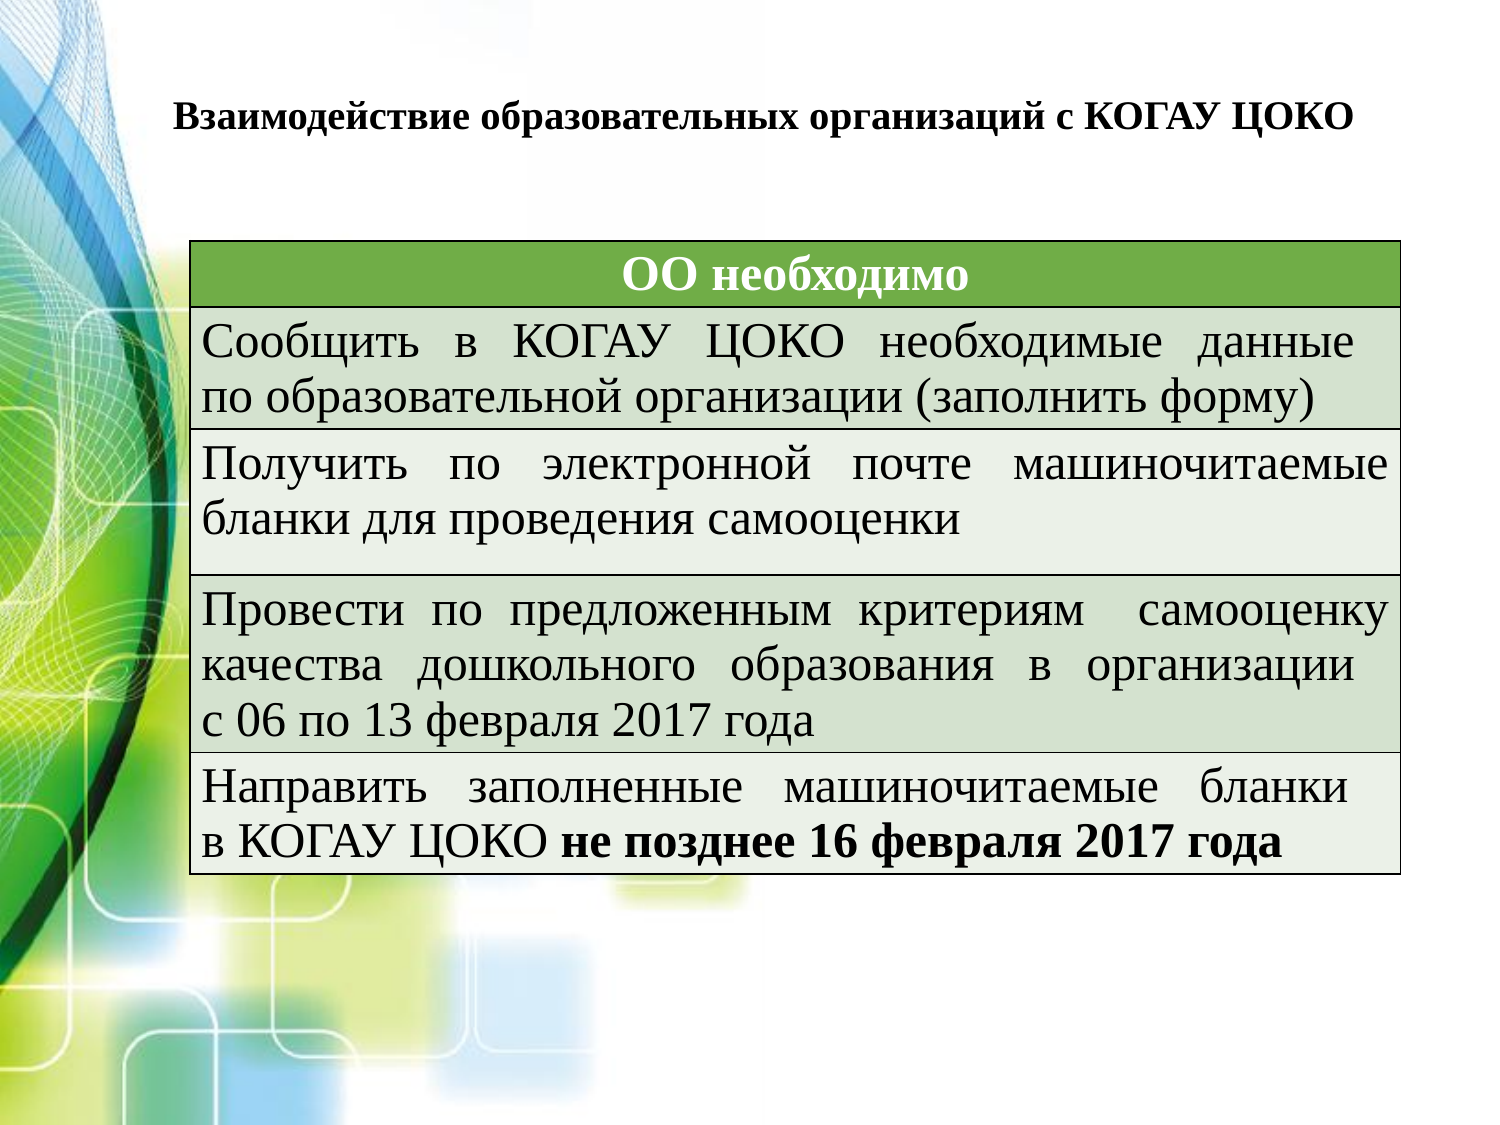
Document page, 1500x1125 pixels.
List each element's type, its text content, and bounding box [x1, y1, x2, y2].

table_header ОО необходимо [765, 242, 1400, 306]
table_cell Провести по предложенным критериям самооценку качества дошкольного образования в организации с 06 по 13 февраля 2017 года [765, 576, 1400, 752]
table_cell Сообщить в КОГАУ ЦОКО необходимые данные по образовательной организации (заполнить форму) [765, 308, 1400, 428]
picture [0, 0, 765, 1125]
table_cell Направить заполненные машиночитаемые бланки в КОГАУ ЦОКО не позднее 16 февраля 2017 года [765, 753, 1400, 873]
title Взаимодействие образовательных организаций с КОГАУ ЦОКО [765, 74, 1412, 208]
table_cell Получить по электронной почте машиночитаемые бланки для проведения самооценки [765, 430, 1400, 574]
